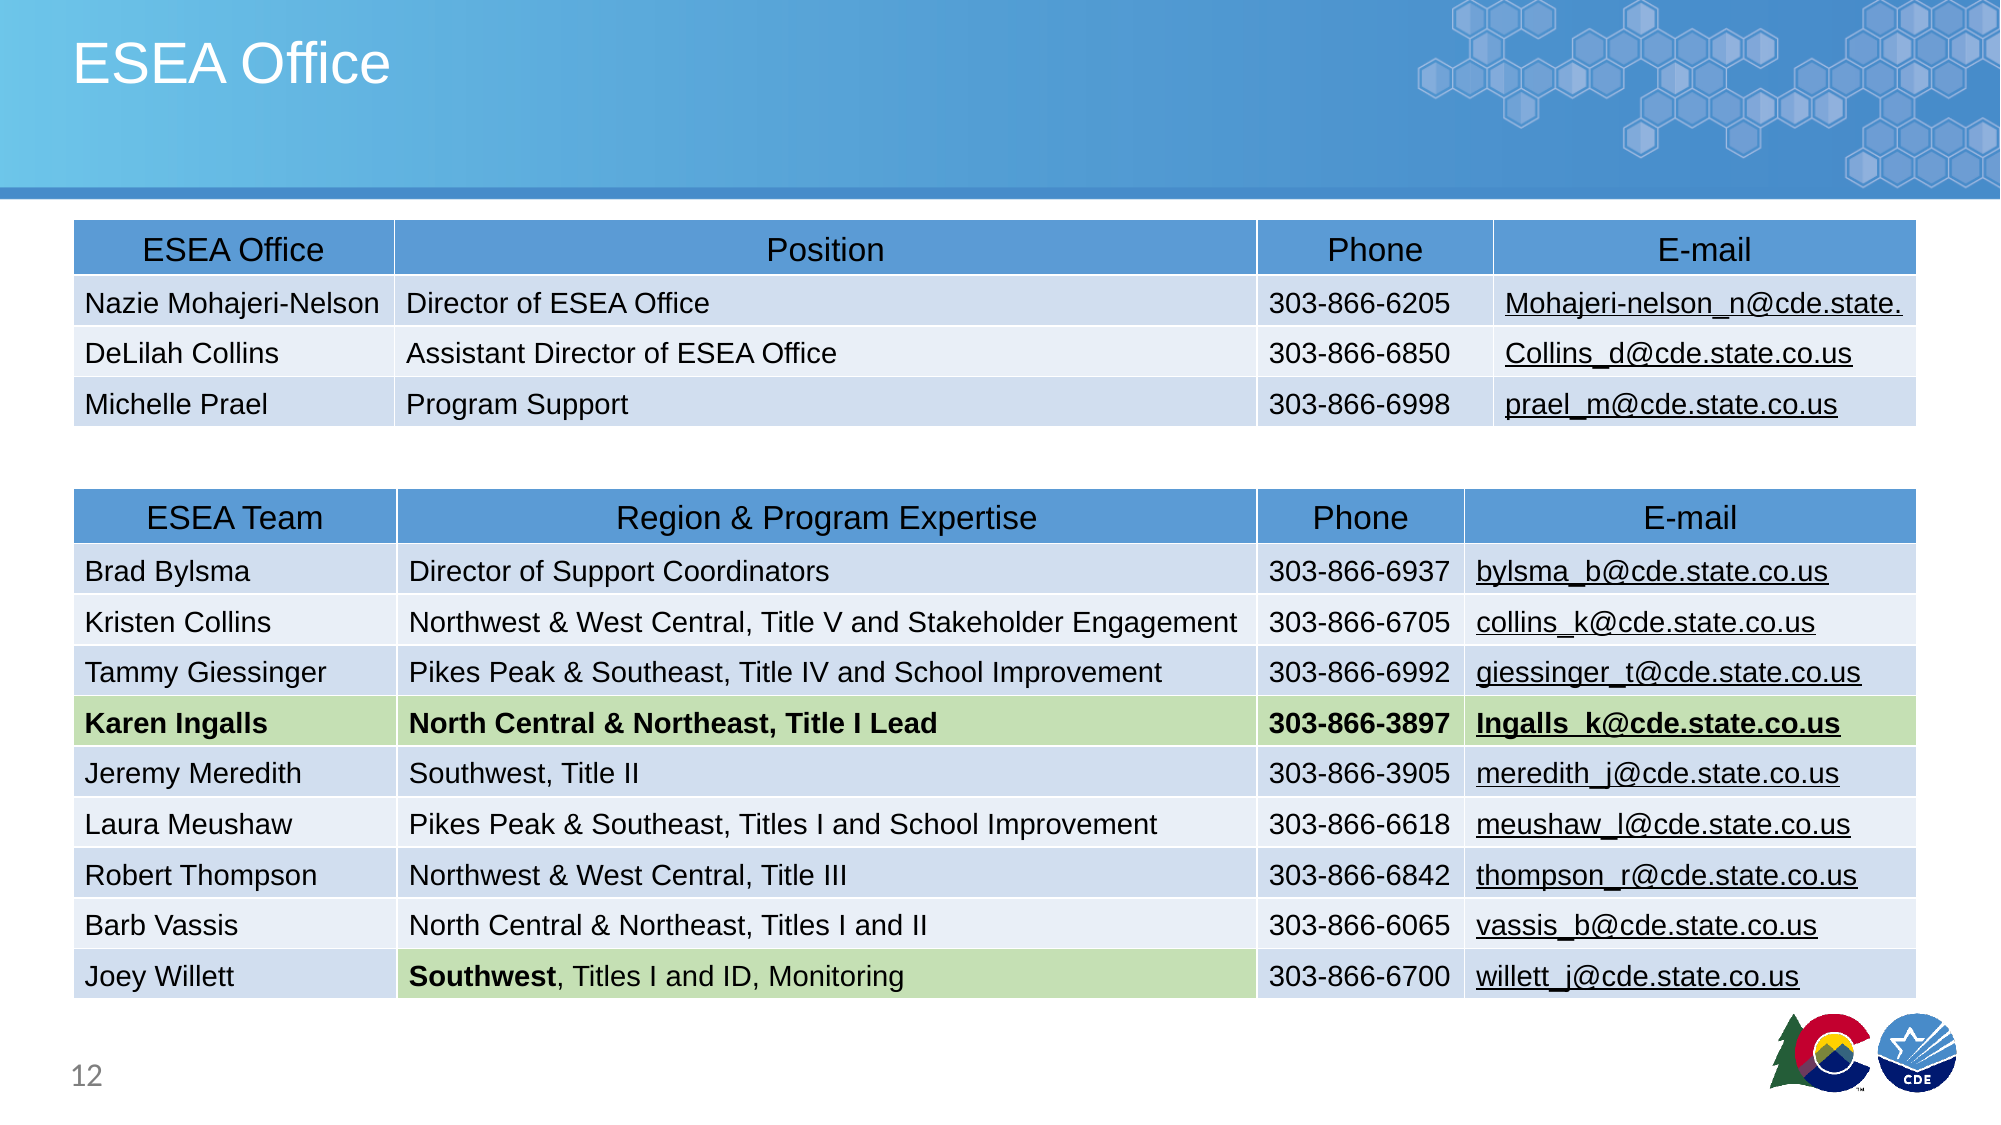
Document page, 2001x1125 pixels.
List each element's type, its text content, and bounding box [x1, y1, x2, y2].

table_cell North Central & Northeast, Title I Lead [398, 696, 1256, 745]
table_cell Northwest & West Central, Title V and Stakeholder Engagement [398, 595, 1256, 644]
table_cell 303-866-6992 [1258, 646, 1464, 695]
table_cell Collins_d@cde.state.co.us [1494, 327, 1916, 376]
table_header Phone [1258, 489, 1464, 543]
table_cell DeLilah Collins [74, 327, 394, 376]
table_header E-mail [1494, 220, 1916, 274]
table_cell Nazie Mohajeri-Nelson [74, 276, 394, 325]
table_cell North Central & Northeast, Titles I and II [398, 899, 1256, 948]
table_cell prael_m@cde.state.co.us [1494, 377, 1916, 426]
table_header Region & Program Expertise [398, 489, 1256, 543]
title ESEA Office [72, 33, 1396, 182]
table_cell Assistant Director of ESEA Office [395, 327, 1256, 376]
table_cell 303-866-6700 [1258, 949, 1464, 998]
table_cell 303-866-6850 [1258, 327, 1493, 376]
table_cell 303-866-6937 [1258, 544, 1464, 593]
picture [1768, 1012, 1957, 1093]
table_cell Southwest, Titles I and ID, Monitoring [398, 949, 1256, 998]
table_cell meushaw_l@cde.state.co.us [1465, 798, 1916, 846]
table_cell Laura Meushaw [74, 798, 396, 846]
table_cell 303-866-6205 [1258, 276, 1493, 325]
table_header ESEA Team [74, 489, 396, 543]
table_cell meredith_j@cde.state.co.us [1465, 747, 1916, 796]
table_cell Northwest & West Central, Title III [398, 848, 1256, 897]
table_cell collins_k@cde.state.co.us [1465, 595, 1916, 644]
table_cell 303-866-6065 [1258, 899, 1464, 948]
table_cell Director of Support Coordinators [398, 544, 1256, 593]
table_cell Tammy Giessinger [74, 646, 396, 695]
table_cell bylsma_b@cde.state.co.us [1465, 544, 1916, 593]
table_cell 303-866-6618 [1258, 798, 1464, 846]
table_header Phone [1258, 220, 1493, 274]
table_cell Robert Thompson [74, 848, 396, 897]
table_cell 303-866-6998 [1258, 377, 1493, 426]
table_cell vassis_b@cde.state.co.us [1465, 899, 1916, 948]
table_cell Mohajeri-nelson_n@cde.state.co.us [1494, 276, 1916, 325]
table_header ESEA Office [74, 220, 394, 274]
table_cell 303-866-3897 [1258, 696, 1464, 745]
table_cell Director of ESEA Office [395, 276, 1256, 325]
table_cell Jeremy Meredith [74, 747, 396, 796]
table_header Position [395, 220, 1256, 274]
table_cell 303-866-3905 [1258, 747, 1464, 796]
table_cell 303-866-6842 [1258, 848, 1464, 897]
picture [0, 0, 2000, 200]
table_cell Joey Willett [74, 949, 396, 998]
table_cell Southwest, Title II [398, 747, 1256, 796]
slide_number 12 [54, 1042, 505, 1103]
table_header E-mail [1465, 489, 1916, 543]
table_cell willett_j@cde.state.co.us [1465, 949, 1916, 998]
table_cell Kristen Collins [74, 595, 396, 644]
table_cell Barb Vassis [74, 899, 396, 948]
table_cell Pikes Peak & Southeast, Titles I and School Improvement [398, 798, 1256, 846]
table_cell 303-866-6705 [1258, 595, 1464, 644]
table_cell giessinger_t@cde.state.co.us [1465, 646, 1916, 695]
table_cell Michelle Prael [74, 377, 394, 426]
table_cell Ingalls_k@cde.state.co.us [1465, 696, 1916, 745]
table_cell Pikes Peak & Southeast, Title IV and School Improvement [398, 646, 1256, 695]
table_cell Karen Ingalls [74, 696, 396, 745]
table_cell thompson_r@cde.state.co.us [1465, 848, 1916, 897]
table_cell Program Support [395, 377, 1256, 426]
table_cell Brad Bylsma [74, 544, 396, 593]
